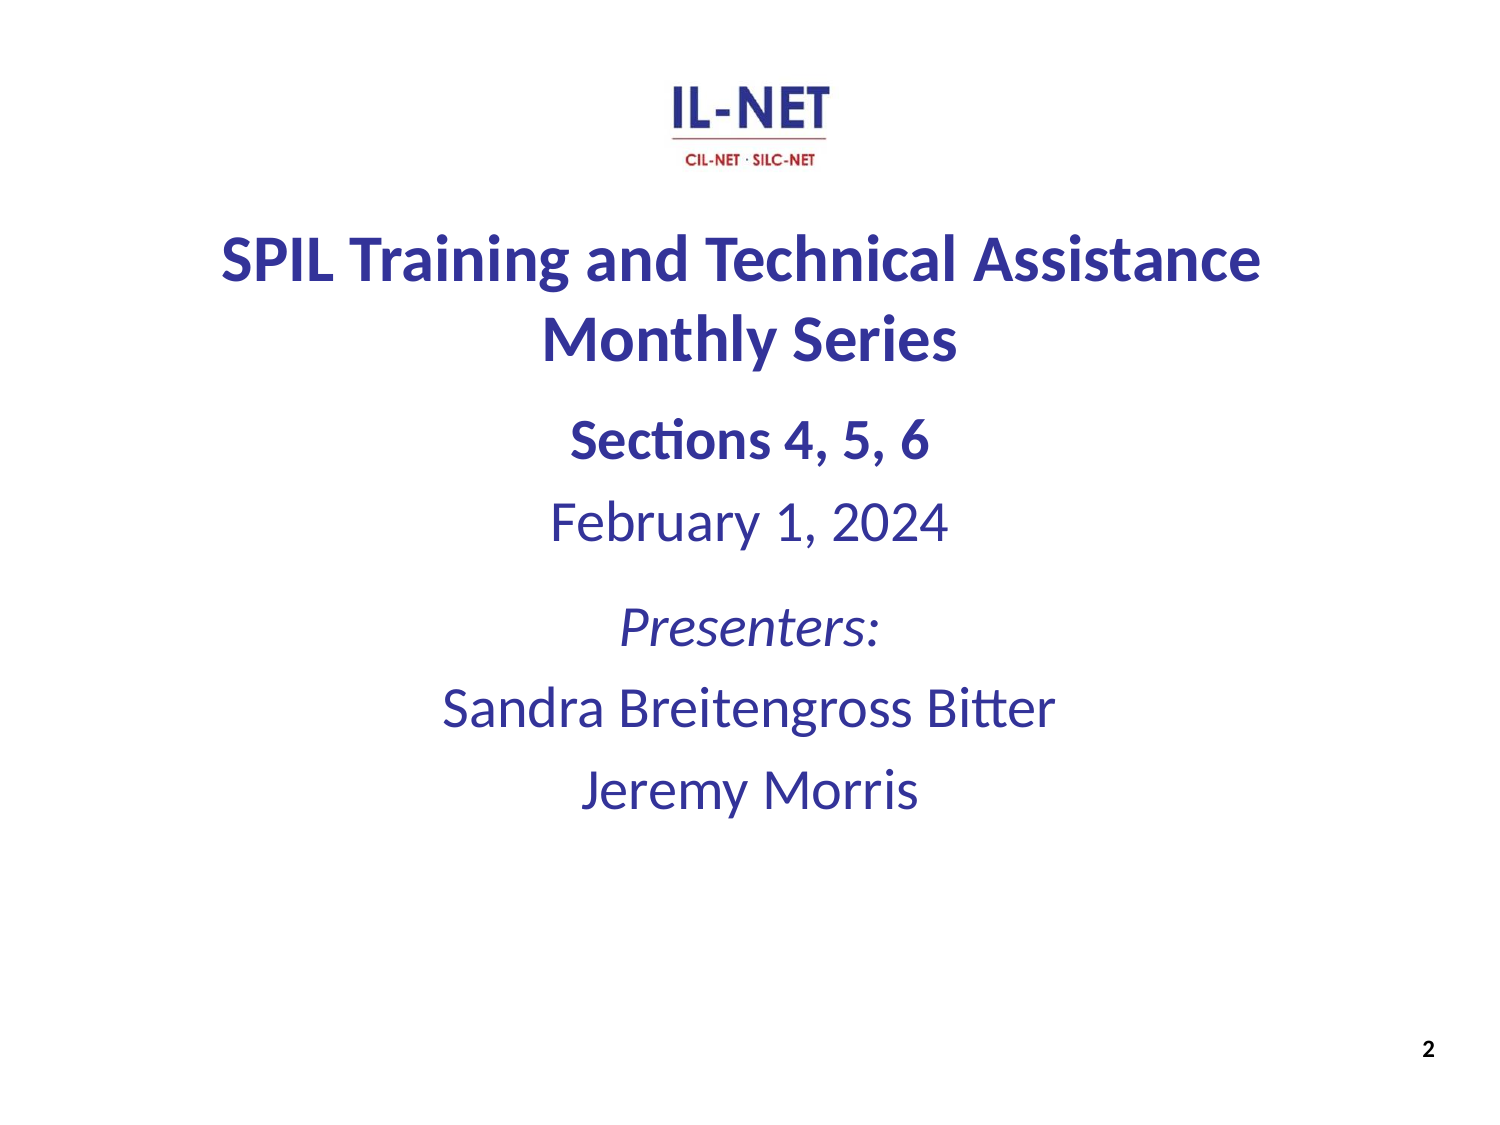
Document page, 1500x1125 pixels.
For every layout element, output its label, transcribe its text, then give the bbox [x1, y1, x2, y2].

title Slide 2 SPIL Training and Technical Assistance Monthly Series [0, 197, 1500, 372]
subtitle Sections 4, 5, 6 February 1, 2024 Presenters: Sandra Breitengross Bitter Jeremy Morris [245, 393, 1255, 1066]
picture [658, 74, 842, 176]
slide_number 2 [1255, 1024, 1451, 1066]
